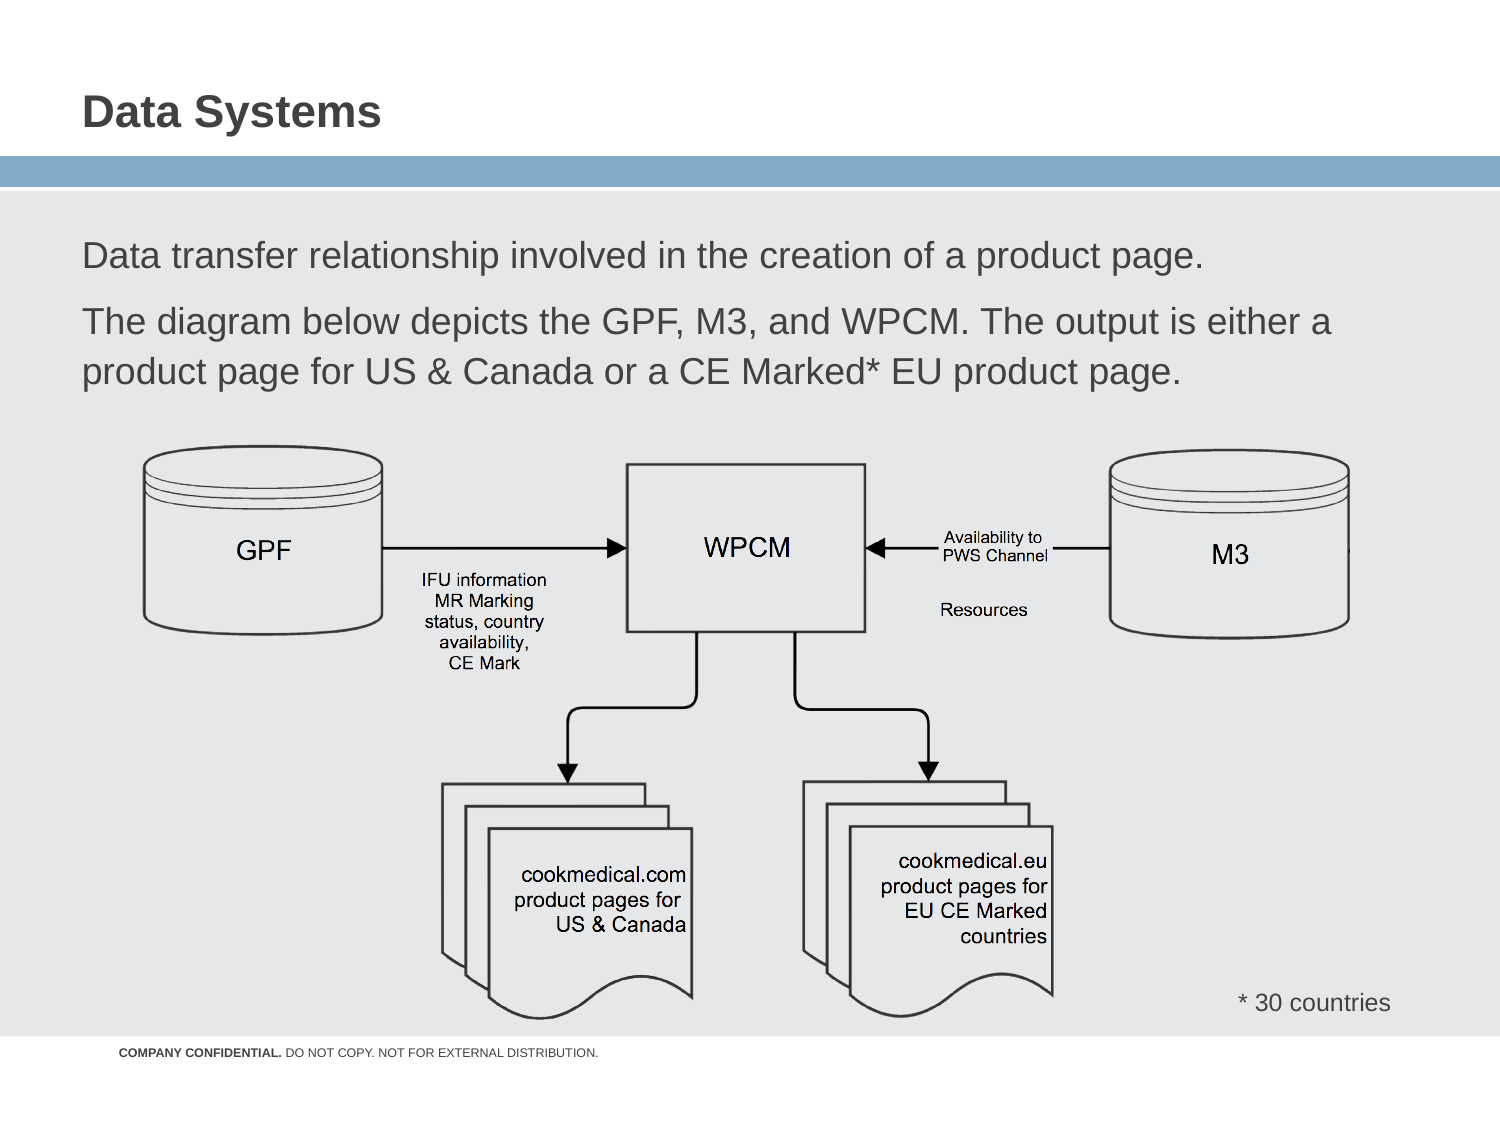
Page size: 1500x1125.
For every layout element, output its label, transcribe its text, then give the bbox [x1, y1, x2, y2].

list Data transfer relationship involved in the creation of a product page. The diagram below depicts the GPF, M3, and WPCM. The output is either a product page for US & Canada or a CE Marked* EU product page. [81, 225, 1394, 1020]
text_box * 30 countries [1355, 986, 1399, 1017]
picture [136, 439, 1351, 1031]
title Data Systems [81, 24, 1382, 138]
